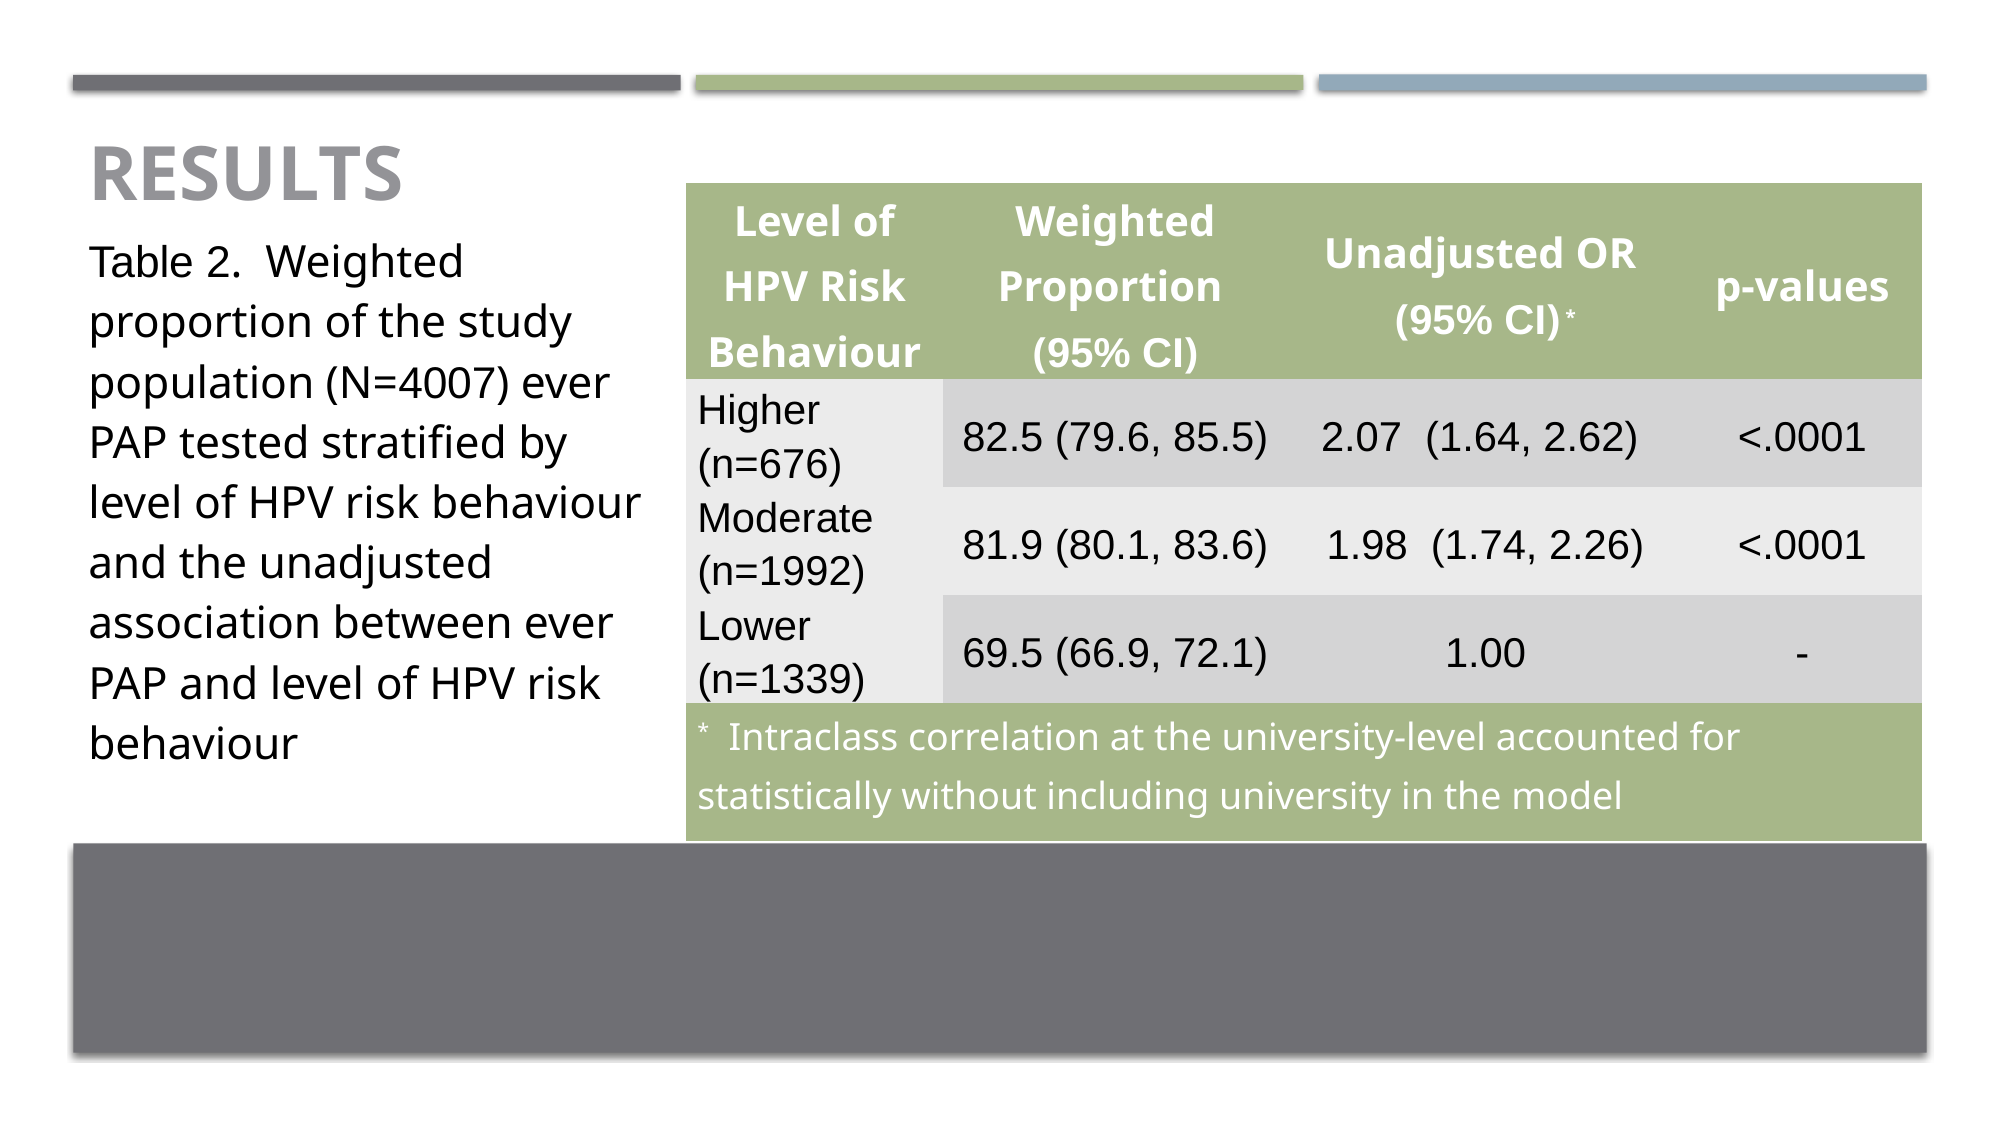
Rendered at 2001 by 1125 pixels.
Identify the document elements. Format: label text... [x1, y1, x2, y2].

table_cell * Intraclass correlation at the university-level accounted for statistically without including university in the model [686, 703, 1922, 841]
list Table 2. Weighted proportion of the study population (N=4007) ever PAP tested stratified by level of HPV risk behaviour and the unadjusted association between ever PAP and level of HPV risk behaviour [73, 215, 660, 835]
table_cell 2.07 (1.64, 2.62) [1288, 379, 1683, 487]
table_header Unadjusted OR (95% CI) * [1288, 183, 1683, 379]
table_header Level of HPV Risk Behaviour [686, 183, 943, 379]
table_cell 81.9 (80.1, 83.6) [943, 487, 1288, 595]
table_cell 1.98 (1.74, 2.26) [1288, 487, 1683, 595]
table_cell Lower (n=1339) [686, 595, 943, 703]
table_cell Higher (n=676) [686, 379, 943, 487]
table_cell 69.5 (66.9, 72.1) [943, 595, 1288, 703]
table_cell <.0001 [1683, 379, 1922, 487]
table_cell Moderate (n=1992) [686, 487, 943, 595]
table_cell 1.00 [1288, 595, 1683, 703]
table_cell - [1683, 595, 1922, 703]
title Results [73, 102, 634, 215]
table_cell <.0001 [1683, 487, 1922, 595]
table_header Weighted Proportion (95% CI) [943, 183, 1288, 379]
table_header p-values [1683, 183, 1922, 379]
table_cell 82.5 (79.6, 85.5) [943, 379, 1288, 487]
